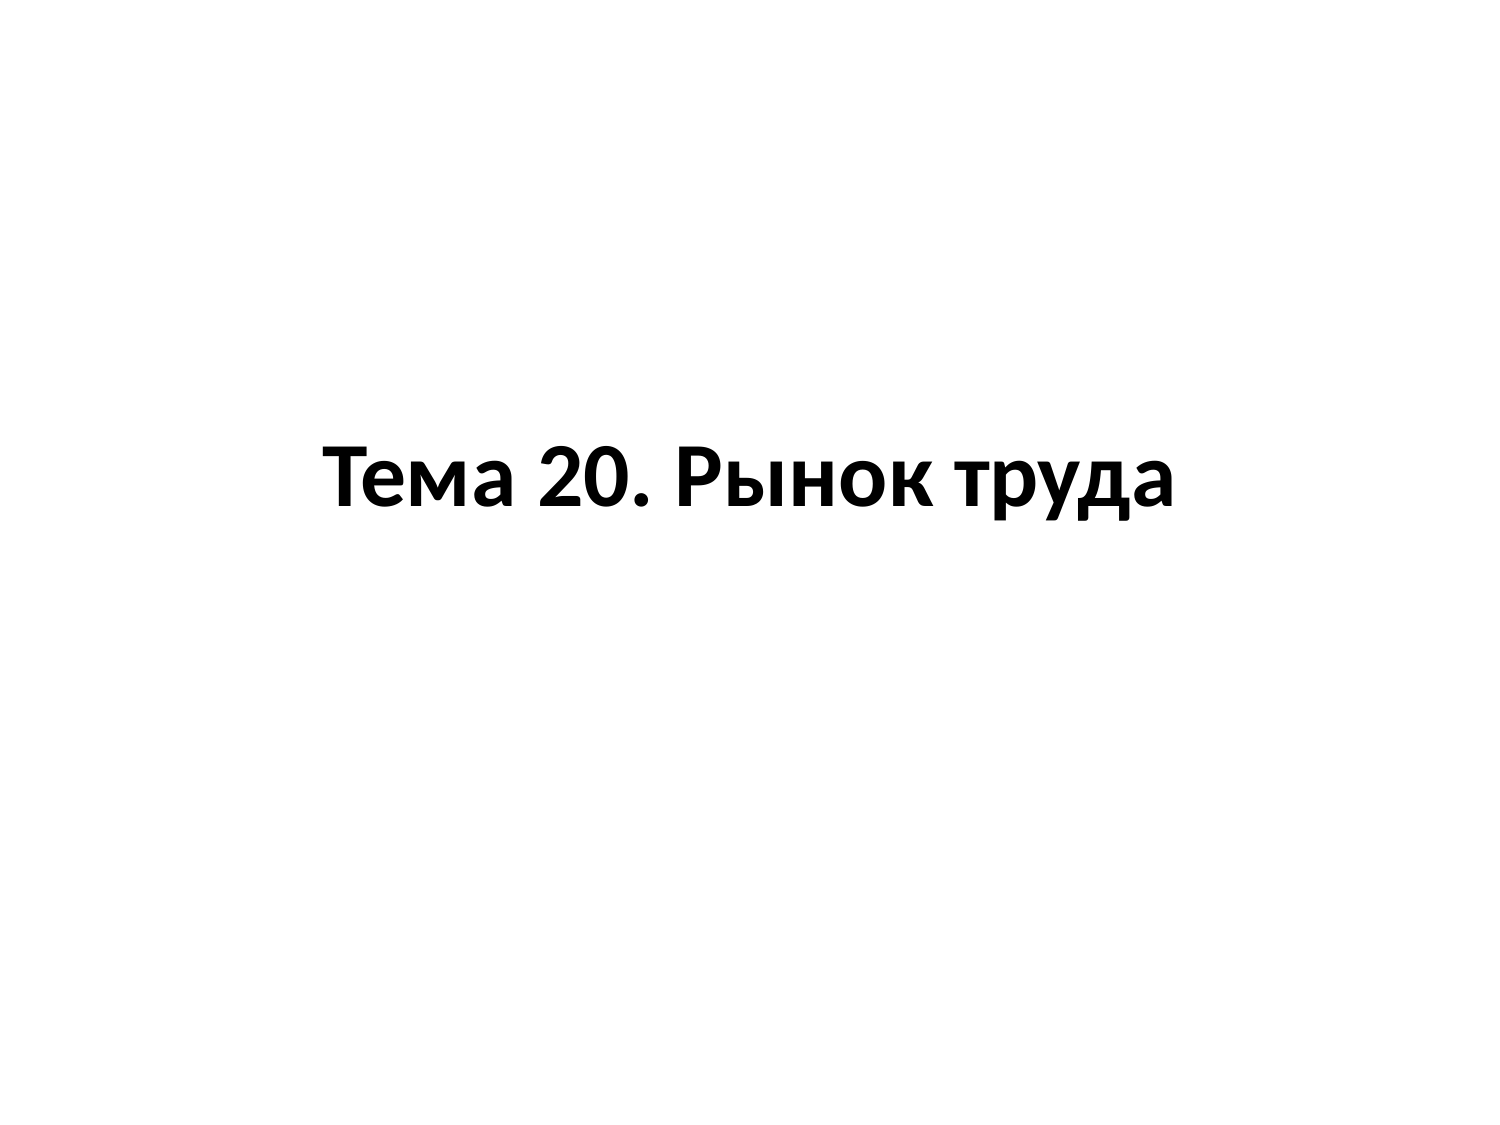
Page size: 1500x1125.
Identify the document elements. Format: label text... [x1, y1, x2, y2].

title Тема 20. Рынок труда [112, 349, 1388, 591]
